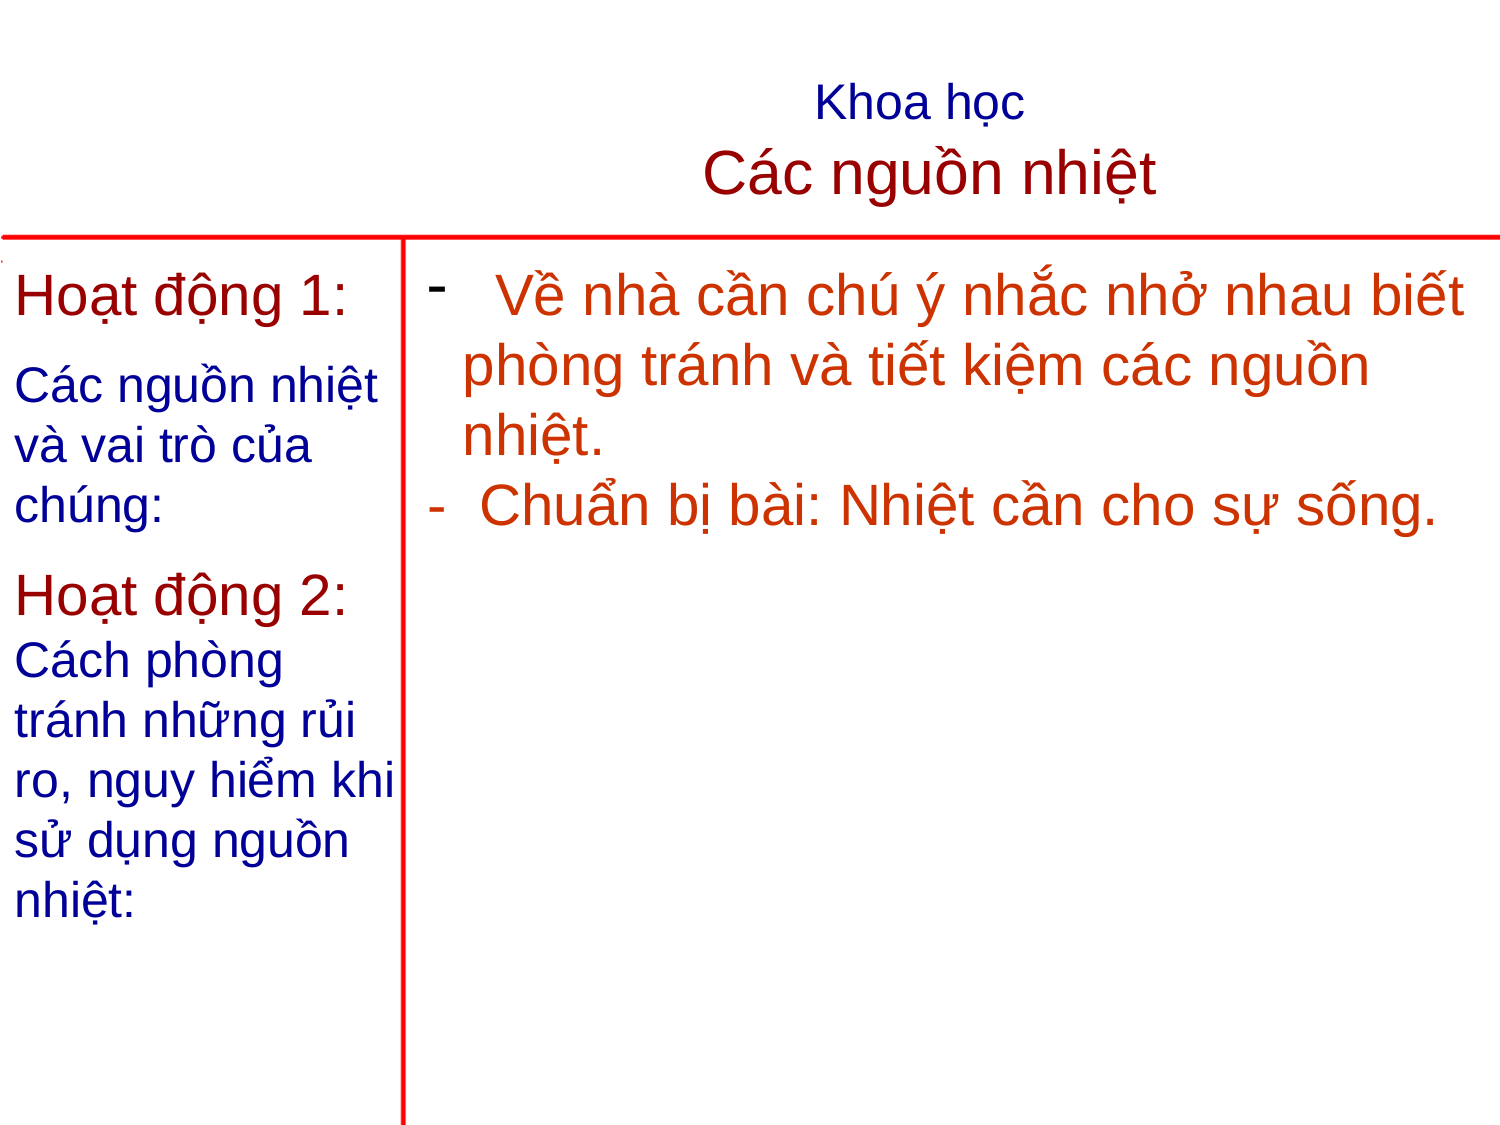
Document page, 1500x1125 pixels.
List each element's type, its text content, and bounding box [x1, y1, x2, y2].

picture [0, 224, 1500, 1125]
text_box Khoa học [800, 62, 1075, 125]
text_box Các nguồn nhiệt [687, 125, 1200, 215]
